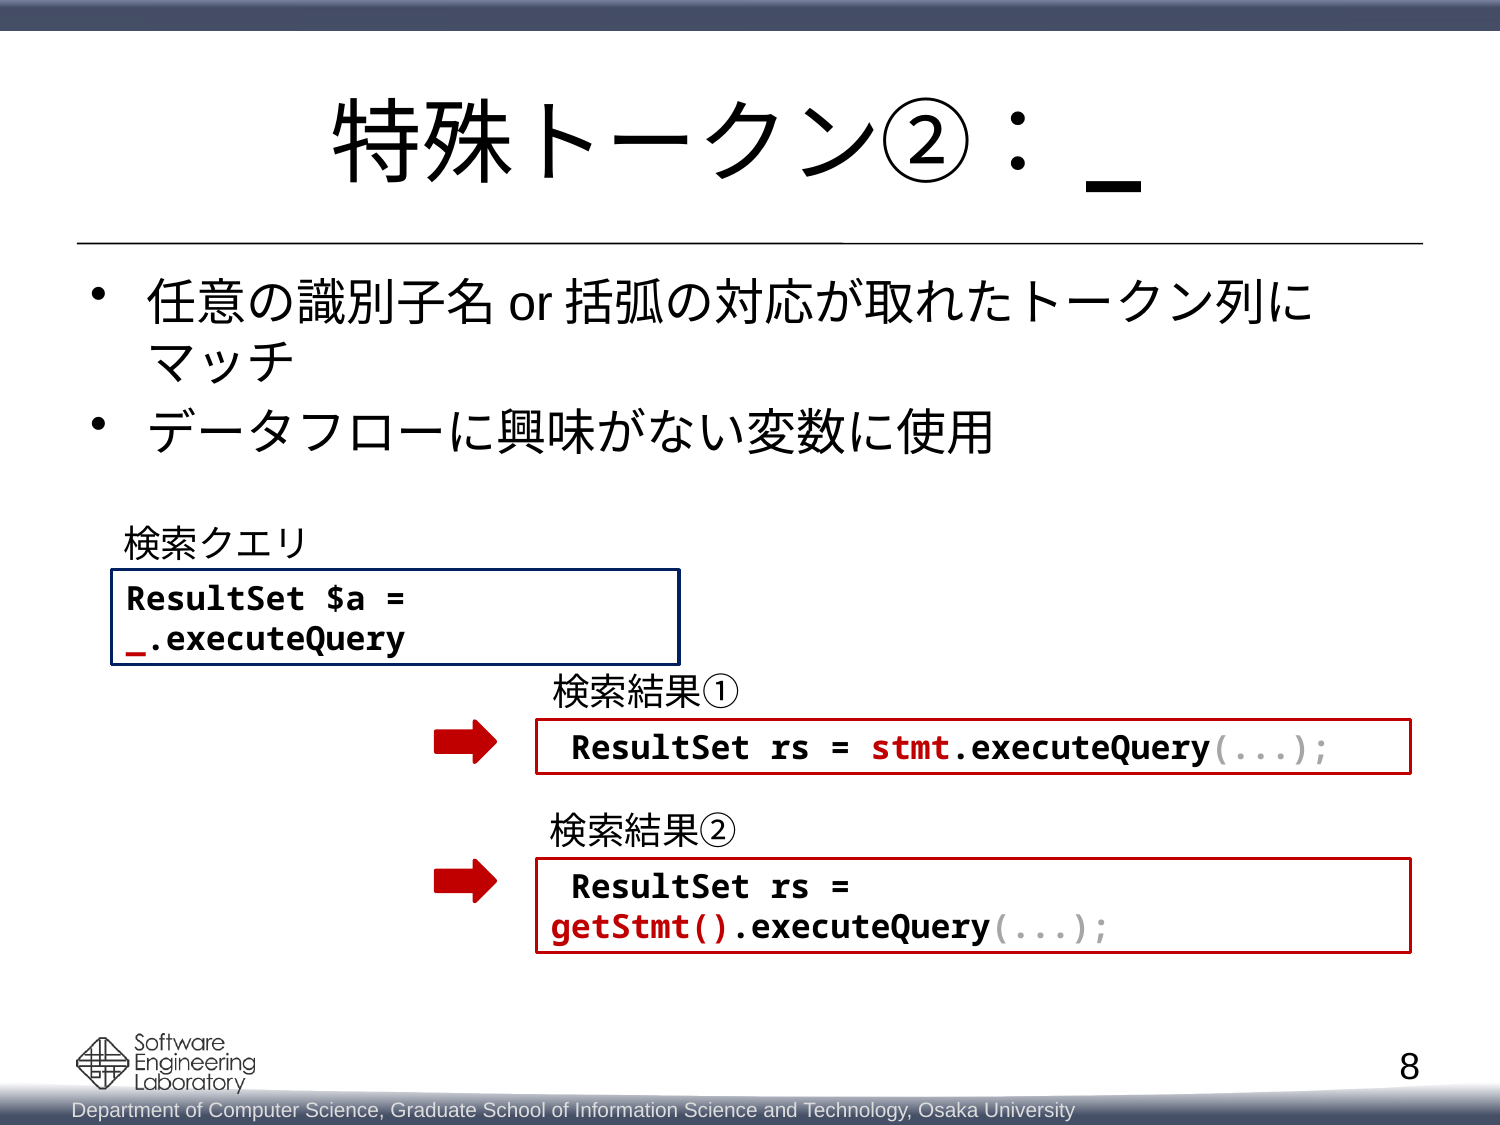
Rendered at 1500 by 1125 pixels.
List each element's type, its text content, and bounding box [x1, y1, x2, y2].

list 任意の識別子名or括弧の対応が取れたトークン列にマッチ データフローに興味がない変数に使用 [74, 262, 1426, 481]
text_box 検索結果② [534, 799, 753, 860]
title 特殊トークン②：_ [74, 44, 1424, 233]
text_box ResultSet $a = _.executeQuery [111, 569, 680, 665]
text_box ResultSet rs = stmt.executeQuery(...); [536, 719, 1411, 774]
picture [0, 0, 1500, 31]
text_box ResultSet rs = getStmt().executeQuery(...); [536, 858, 1411, 953]
text_box 検索結果① [537, 660, 755, 721]
text_box [433, 858, 498, 904]
picture [0, 1033, 1500, 1125]
slide_number 8 [1246, 1034, 1436, 1083]
text_box 検索クエリ [108, 512, 326, 573]
text_box [433, 719, 498, 764]
